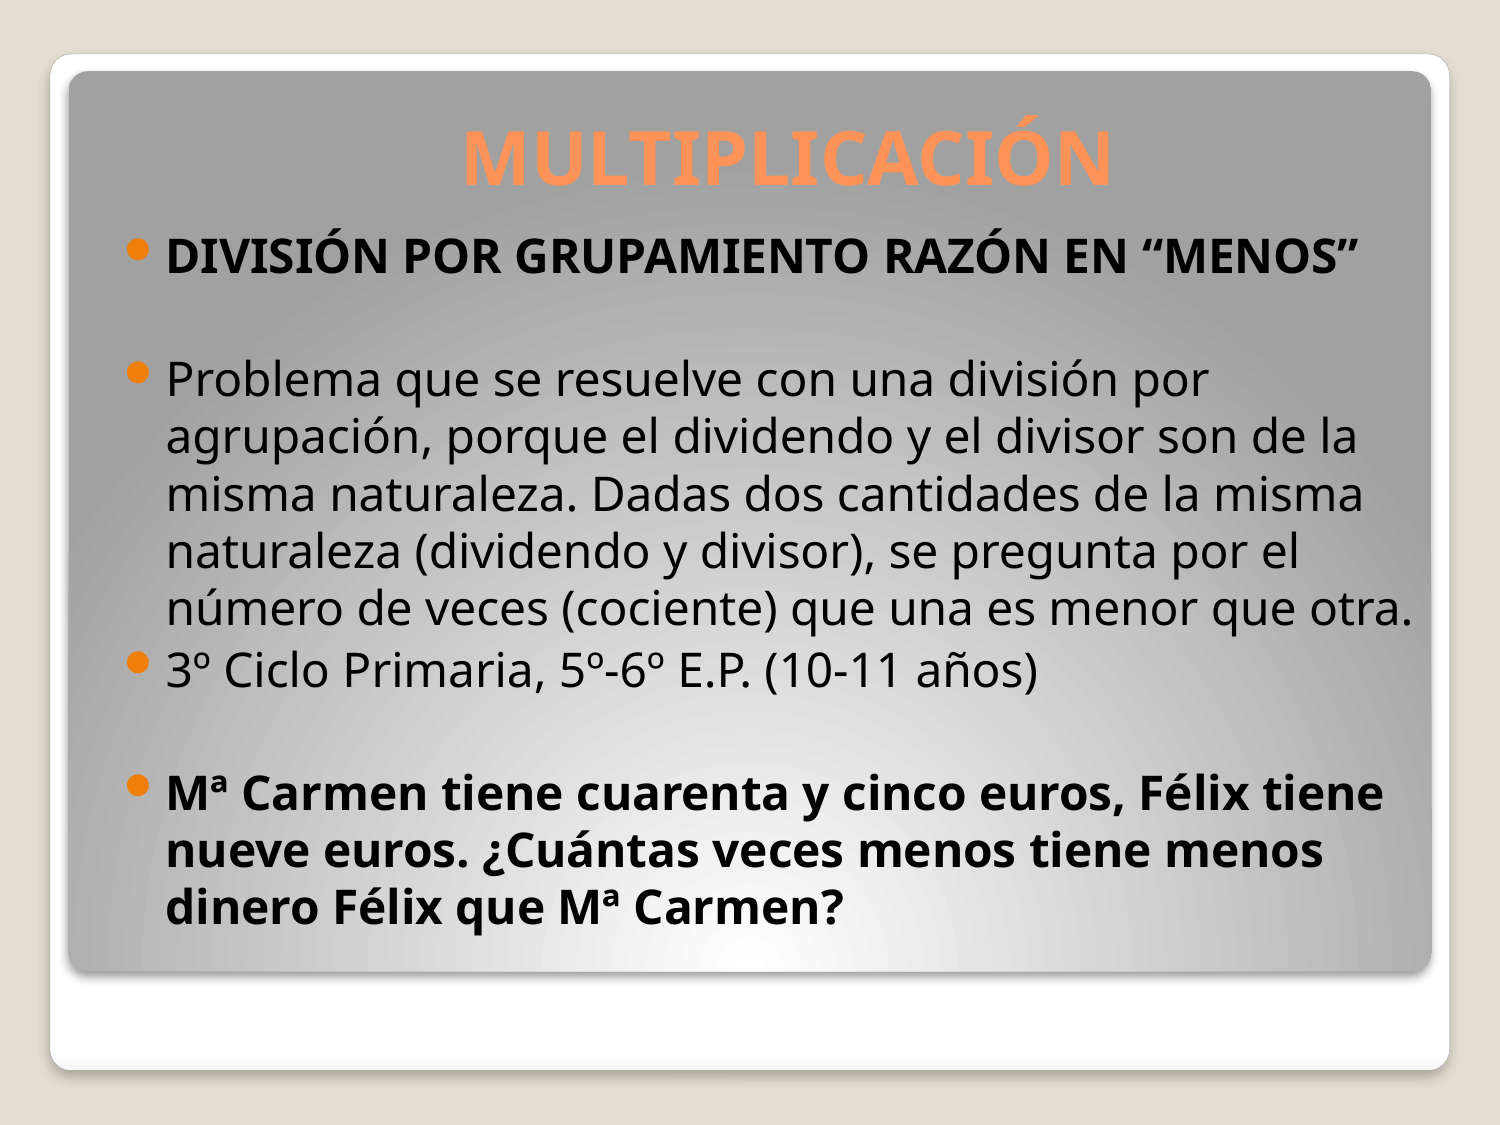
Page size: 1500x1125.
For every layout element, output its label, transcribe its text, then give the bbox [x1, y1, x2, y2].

title MULTIPLICACIÓN [117, 35, 1460, 208]
list DIVISIÓN POR GRUPAMIENTO RAZÓN EN “MENOS” Problema que se resuelve con una división por agrupación, porque el dividendo y el divisor son de la misma naturaleza. Dadas dos cantidades de la misma naturaleza (dividendo y divisor), se pregunta por el número de veces (cociente) que una es menor que otra. 3º Ciclo Primaria, 5º-6º E.P. (10-11 años) Mª Carmen tiene cuarenta y cinco euros, Félix tiene nueve euros. ¿Cuántas veces menos tiene menos dinero Félix que Mª Carmen? [93, 210, 1437, 1008]
